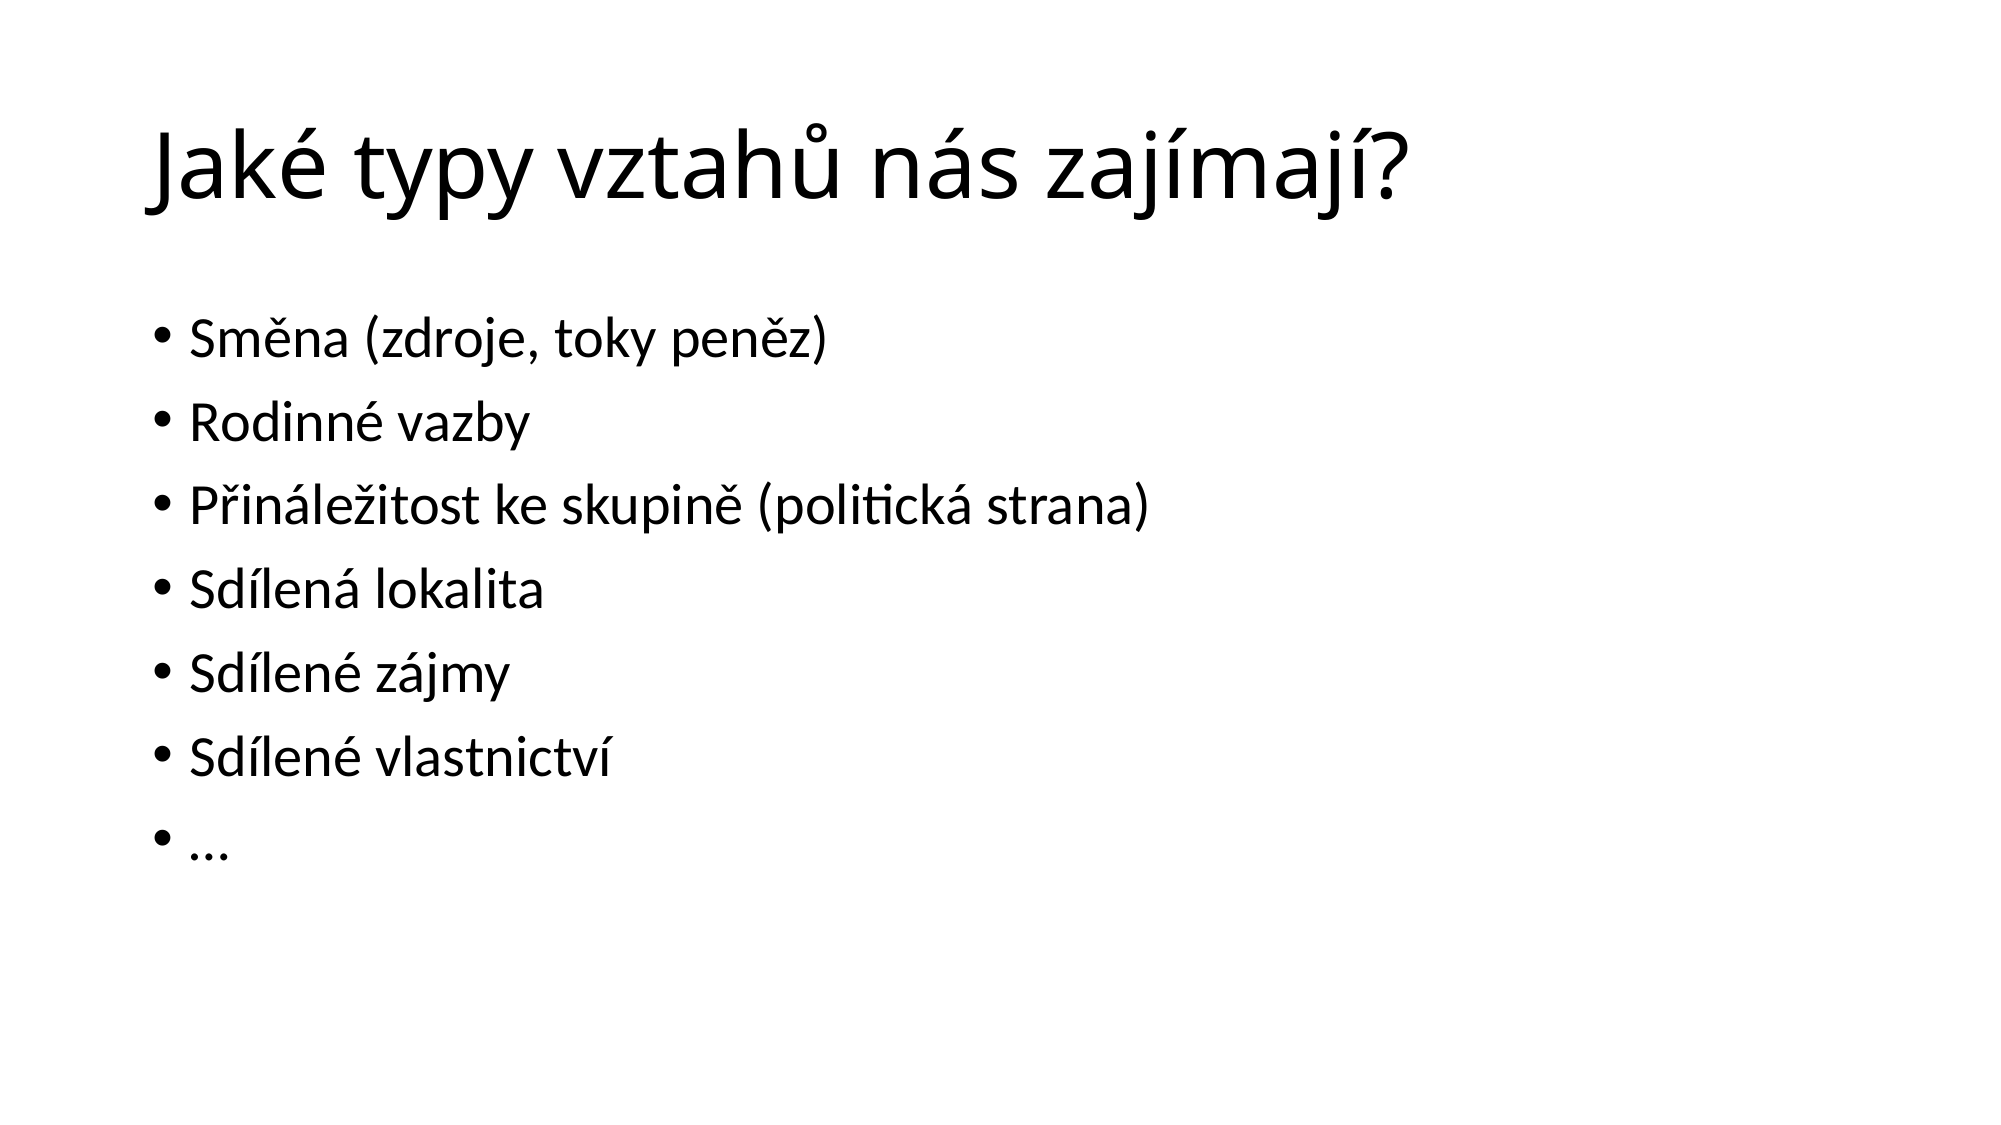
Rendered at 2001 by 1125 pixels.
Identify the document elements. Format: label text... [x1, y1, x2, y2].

title Jaké typy vztahů nás zajímají? [137, 59, 1863, 278]
list Směna (zdroje, toky peněz) Rodinné vazby Přináležitost ke skupině (politická strana) Sdílená lokalita Sdílené zájmy Sdílené vlastnictví … [137, 299, 1863, 1014]
